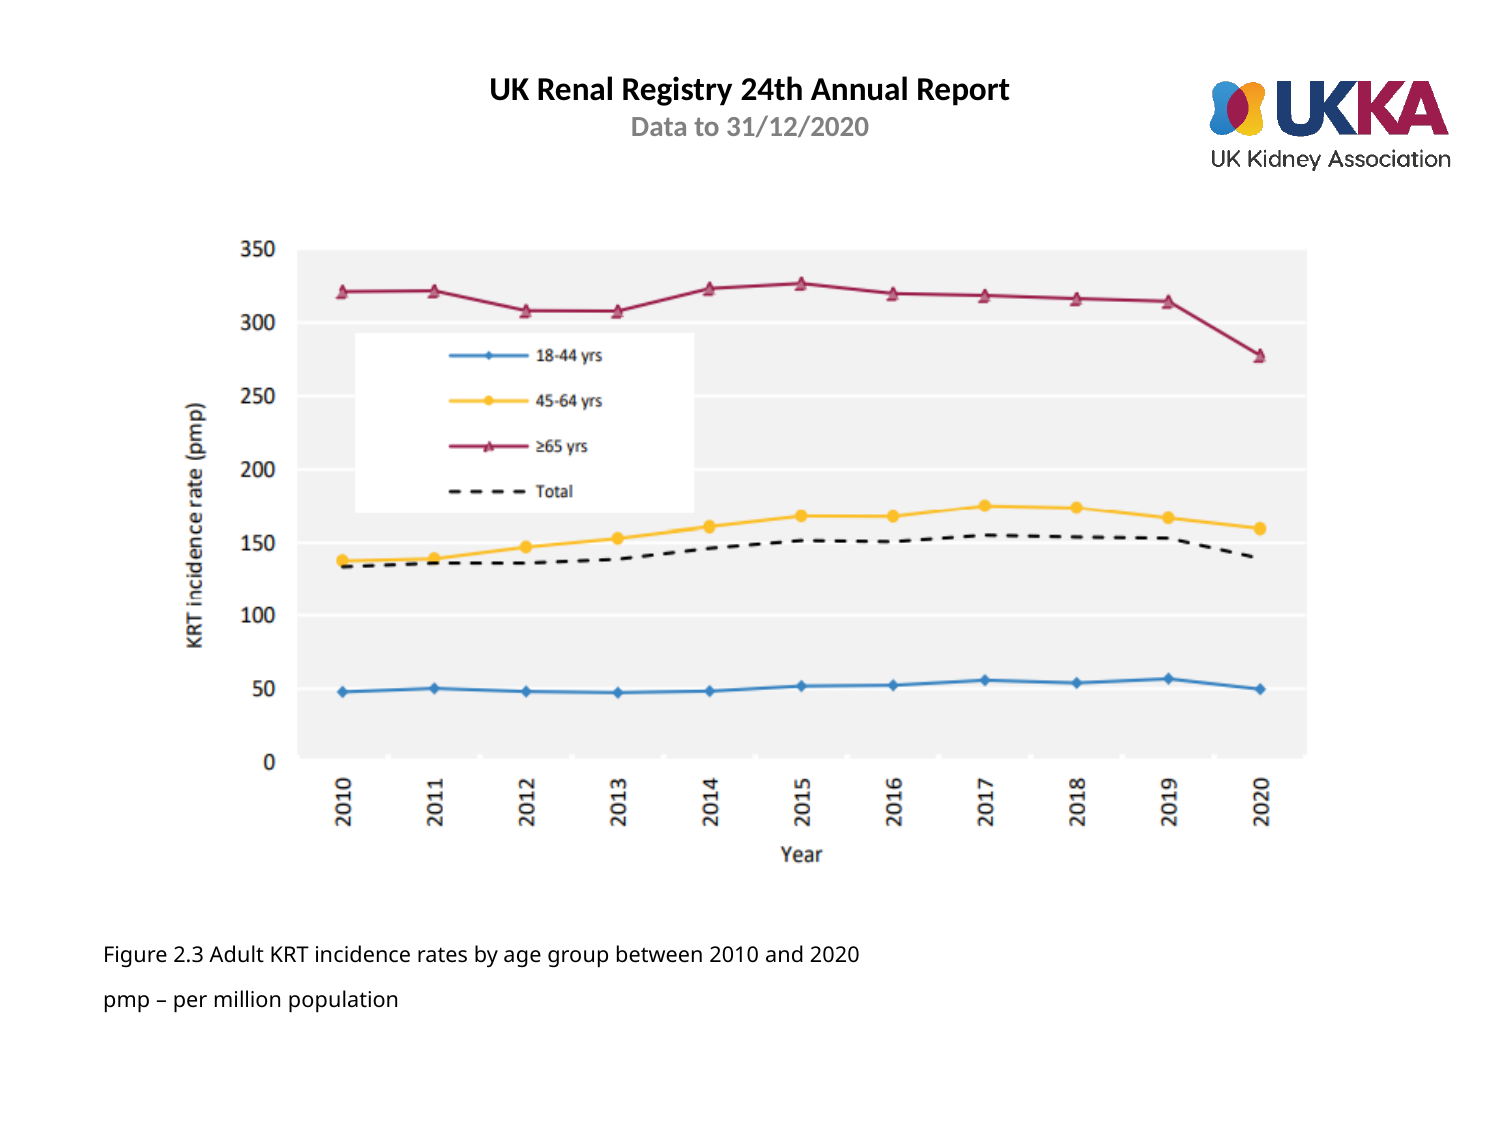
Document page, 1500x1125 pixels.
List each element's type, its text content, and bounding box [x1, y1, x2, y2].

picture [134, 219, 1366, 906]
text_box Figure 2.3 Adult KRT incidence rates by age group between 2010 and 2020 pmp – per million population [88, 928, 1164, 1104]
text_box UK Renal Registry 24th Annual Report Data to 31/12/2020 [466, 63, 1034, 147]
picture [1196, 61, 1459, 185]
